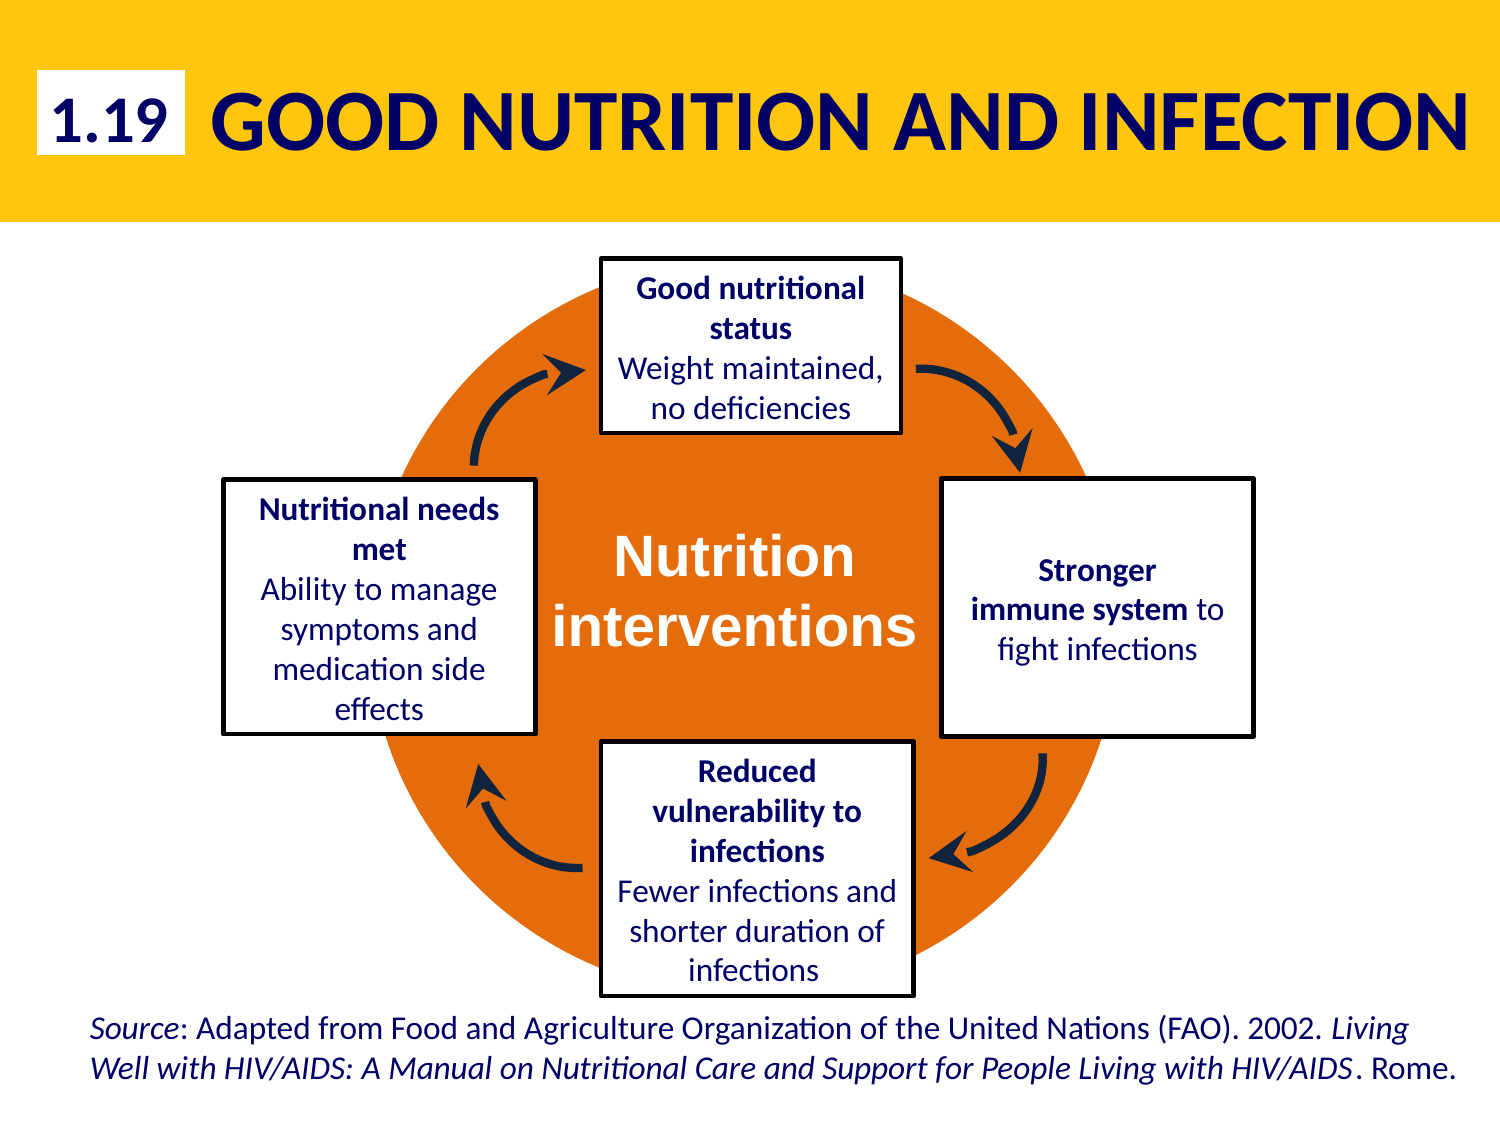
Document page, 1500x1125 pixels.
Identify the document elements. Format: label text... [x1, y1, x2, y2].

title GOOD NUTRITION AND INFECTION [195, 55, 1488, 146]
text_box [928, 753, 1044, 867]
text_box 1.19 [34, 68, 184, 164]
text_box Reduced vulnerability to infections Fewer infections and shorter duration of infections [601, 741, 914, 996]
text_box [473, 360, 586, 469]
text_box Source: Adapted from Food and Agriculture Organization of the United Nations (FAO). 2002. Living Well with HIV/AIDS: A Manual on Nutritional Care and Support for People Living with HIV/AIDS. Rome. [0, 998, 1488, 1094]
text_box [398, 284, 1090, 510]
text_box [469, 763, 583, 869]
text_box Stronger immune system to fight infections [941, 478, 1254, 737]
text_box Good nutritional status Weight maintained, no deficiencies [601, 258, 901, 434]
text_box [383, 665, 1105, 971]
text_box [915, 367, 1029, 473]
text_box Nutrition interventions [528, 510, 941, 665]
text_box Nutritional needs met Ability to manage symptoms and medication side effects [223, 479, 536, 735]
